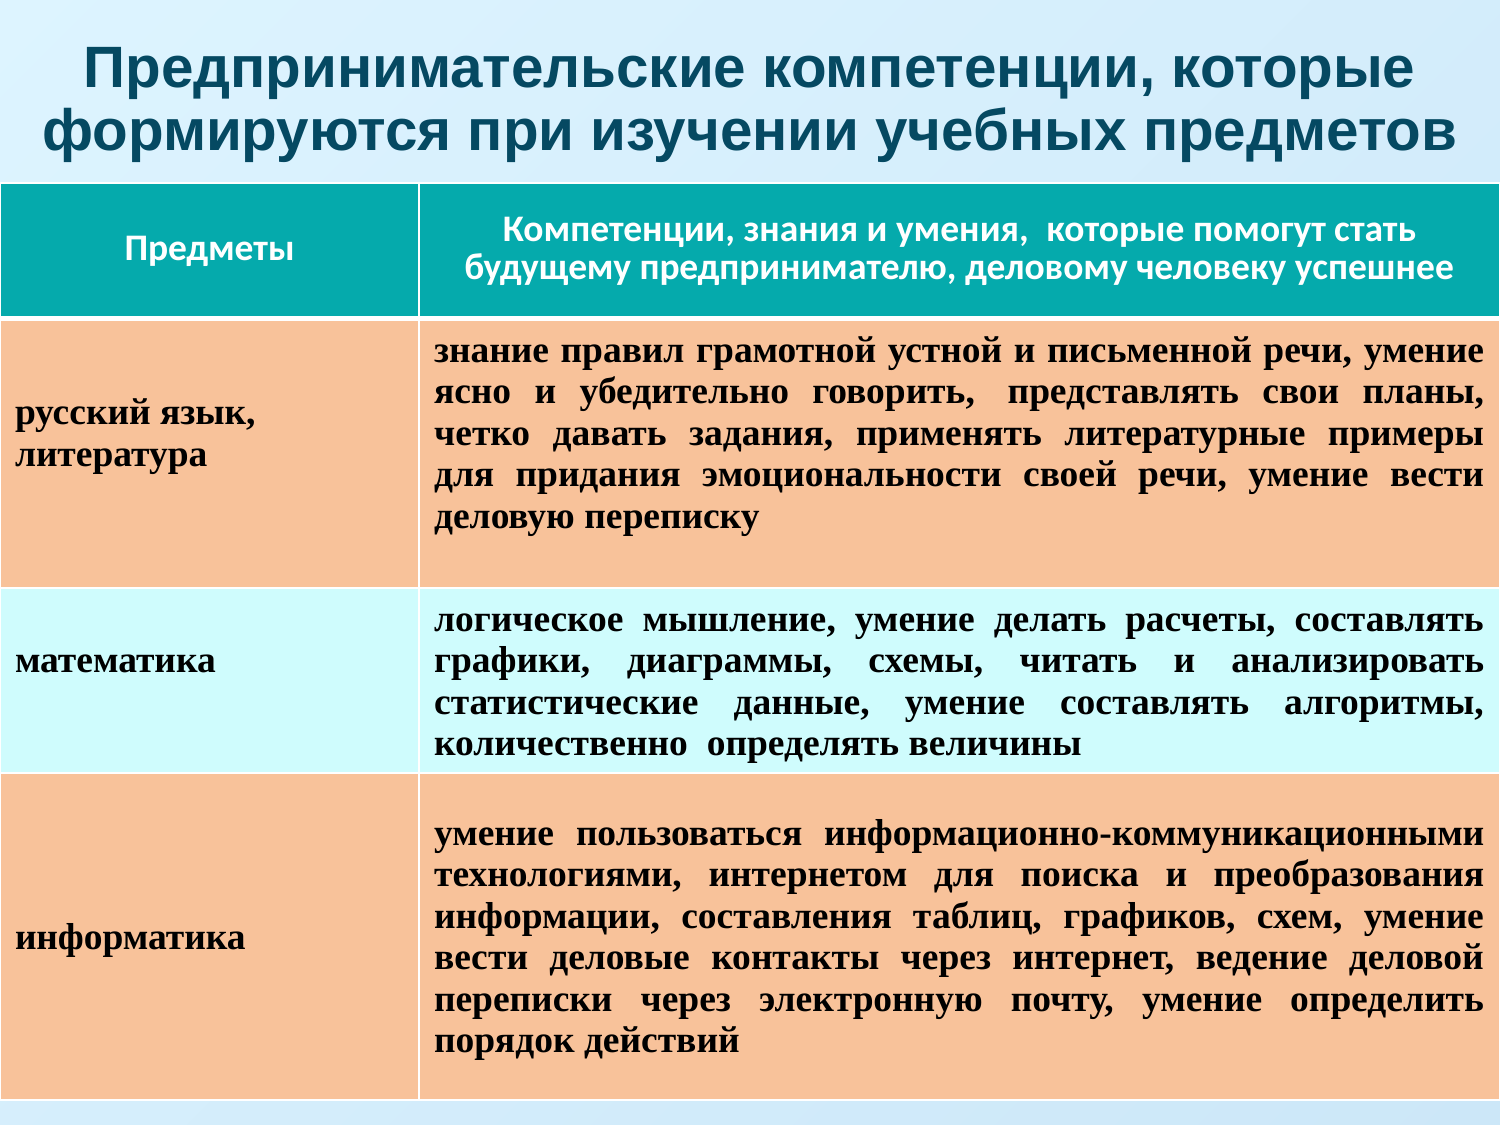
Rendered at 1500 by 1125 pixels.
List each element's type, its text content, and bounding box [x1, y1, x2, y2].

table_cell логическое мышление, умение делать расчеты, составлять графики, диаграммы, схемы, читать и анализировать статистические данные, умение составлять алгоритмы, количественно определять величины [420, 589, 1499, 772]
table_header Предметы [1, 241, 418, 316]
table_cell русский язык, литература [1, 321, 418, 587]
table_cell знание правил грамотной устной и письменной речи, умение ясно и убедительно говорить, представлять свои планы, четко давать задания, применять литературные примеры для придания эмоциональности своей речи, умение вести деловую переписку [420, 321, 1499, 587]
table_cell умение пользоваться информационно-коммуникационными технологиями, интернетом для поиска и преобразования информации, составления таблиц, графиков, схем, умение вести деловые контакты через интернет, ведение деловой переписки через электронную почту, умение определить порядок действий [420, 774, 1499, 1099]
table_cell информатика [1, 774, 418, 1099]
table_header Компетенции, знания и умения, которые помогут стать будущему предпринимателю, деловому человеку успешнее [420, 241, 1499, 316]
table_cell математика [1, 589, 418, 772]
title Предпринимательские компетенции, которые формируются при изучении учебных предметов [0, 29, 1500, 241]
